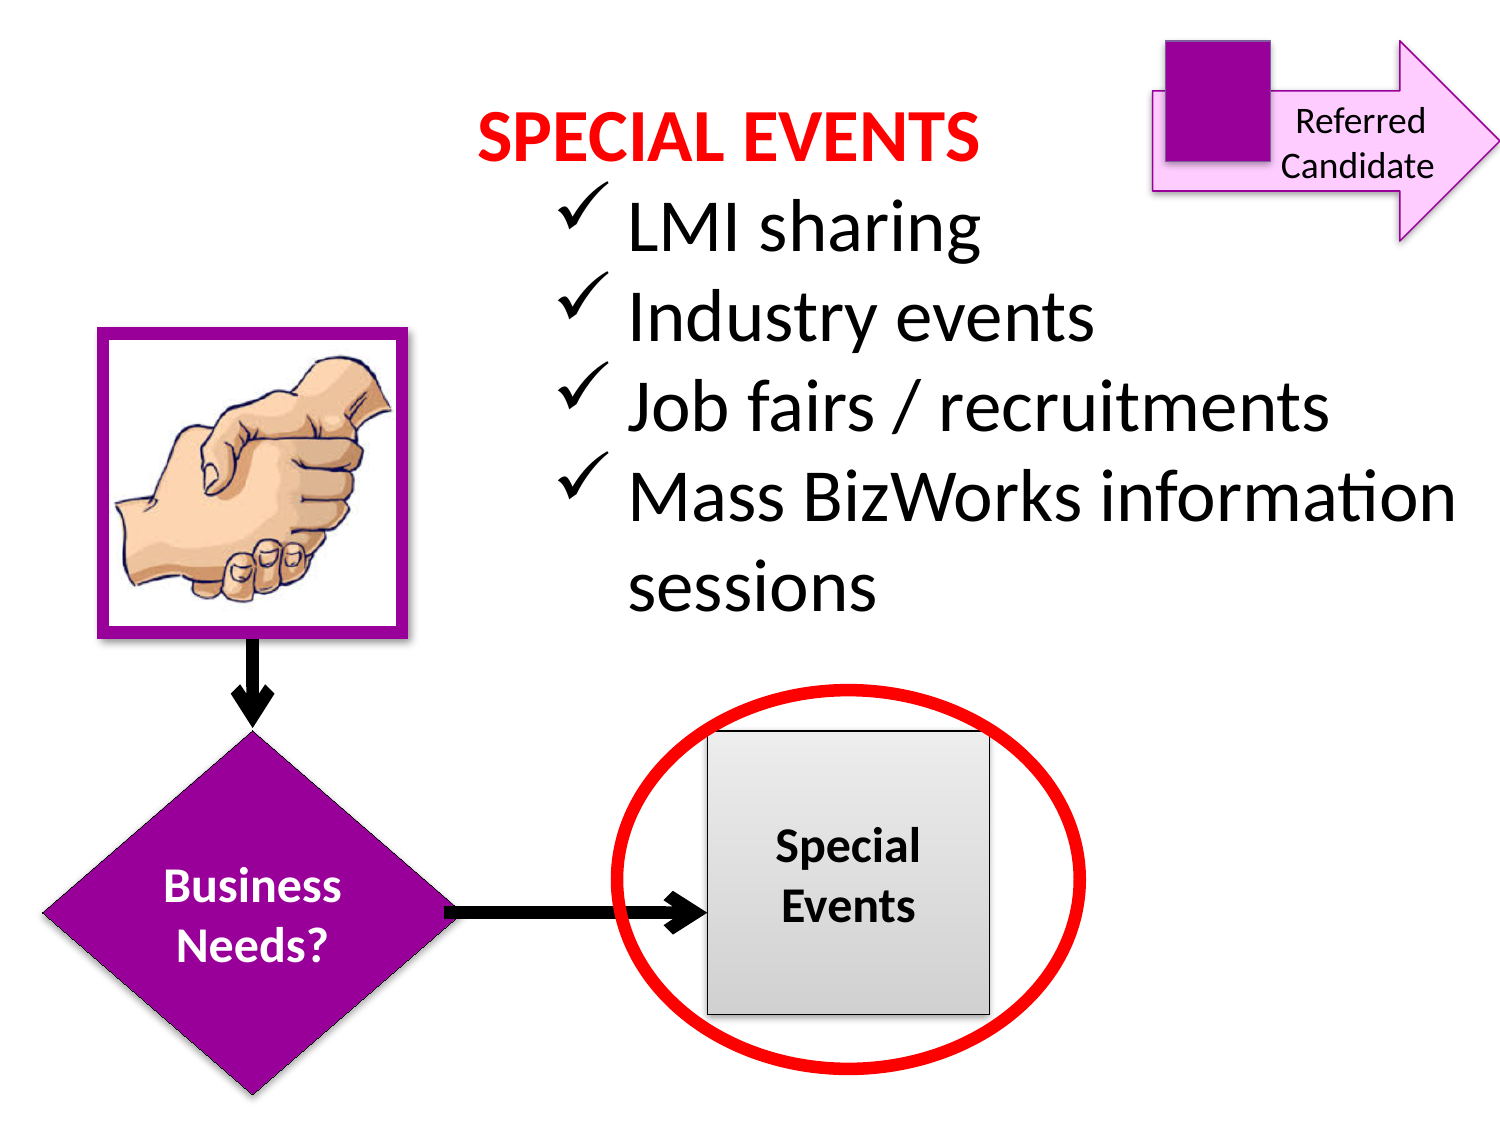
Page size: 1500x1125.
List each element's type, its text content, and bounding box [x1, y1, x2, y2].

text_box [1152, 40, 1500, 242]
text_box Special Events LMI sharing Industry events Job fairs / recruitments Mass BizWorks information sessions [462, 79, 1484, 725]
picture [109, 339, 397, 627]
text_box Business Needs? [42, 732, 456, 1095]
text_box [614, 725, 1082, 1071]
